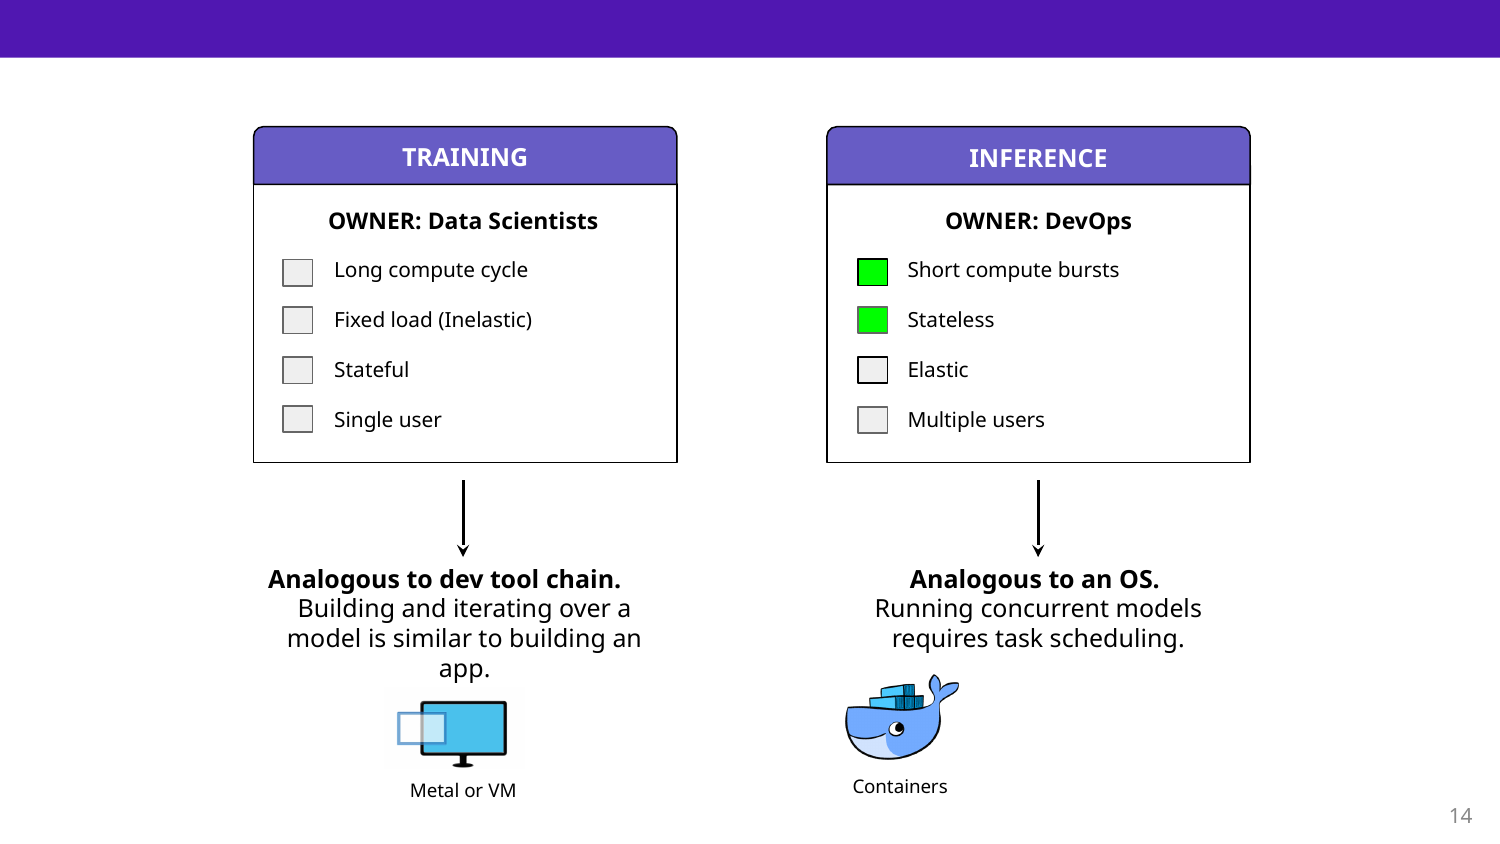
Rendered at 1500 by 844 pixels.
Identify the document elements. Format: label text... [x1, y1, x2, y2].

text_box Long compute cycle [319, 241, 677, 287]
text_box Elastic [892, 341, 1251, 387]
text_box [857, 259, 888, 286]
text_box INFERENCE [826, 126, 1251, 185]
text_box Analogous to dev tool chain. Building and iterating over a model is similar to building an app. [253, 548, 677, 697]
text_box [857, 306, 888, 334]
text_box Multiple users [892, 391, 1251, 437]
text_box Analogous to an OS. Running concurrent models requires task scheduling. [826, 548, 1251, 697]
slide_number 14 [1137, 794, 1488, 840]
text_box OWNER: Data Scientists [251, 191, 676, 237]
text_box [826, 674, 974, 800]
text_box [826, 185, 1251, 191]
text_box TRAINING [253, 126, 677, 185]
text_box [826, 237, 1251, 463]
text_box [282, 357, 313, 384]
text_box Short compute bursts [892, 241, 1251, 287]
text_box [282, 259, 313, 286]
text_box [253, 185, 677, 463]
text_box [282, 307, 313, 334]
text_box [360, 687, 566, 800]
text_box Stateful [319, 341, 677, 387]
text_box [282, 405, 313, 433]
text_box [857, 356, 888, 384]
text_box OWNER: DevOps [826, 191, 1251, 237]
text_box Single user [319, 391, 677, 437]
text_box Fixed load (Inelastic) [319, 291, 677, 337]
text_box Stateless [892, 291, 1251, 337]
text_box [0, 0, 1500, 58]
text_box [857, 406, 888, 434]
